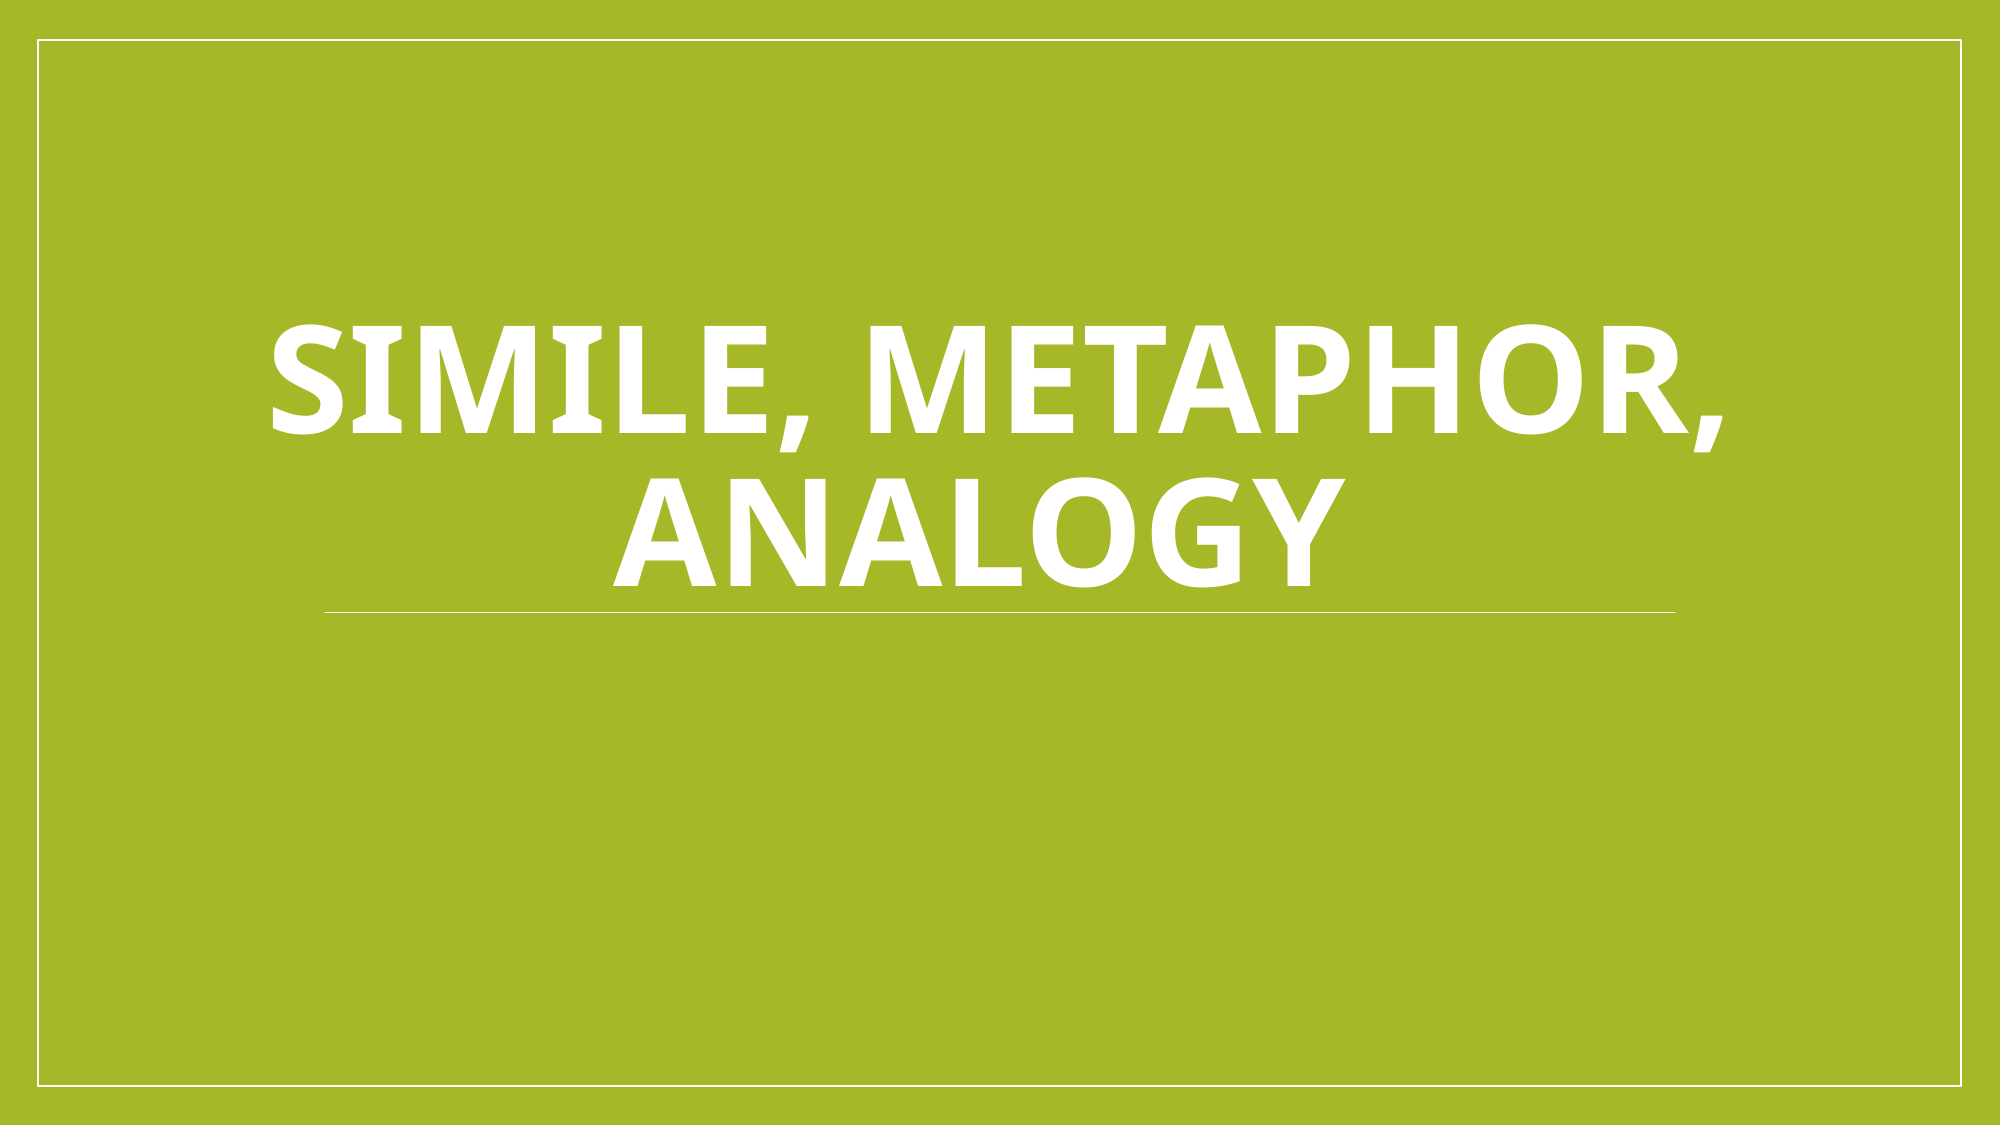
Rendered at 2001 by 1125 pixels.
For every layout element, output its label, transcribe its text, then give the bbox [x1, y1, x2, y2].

title Simile, metaphor, analogy [182, 144, 1818, 625]
